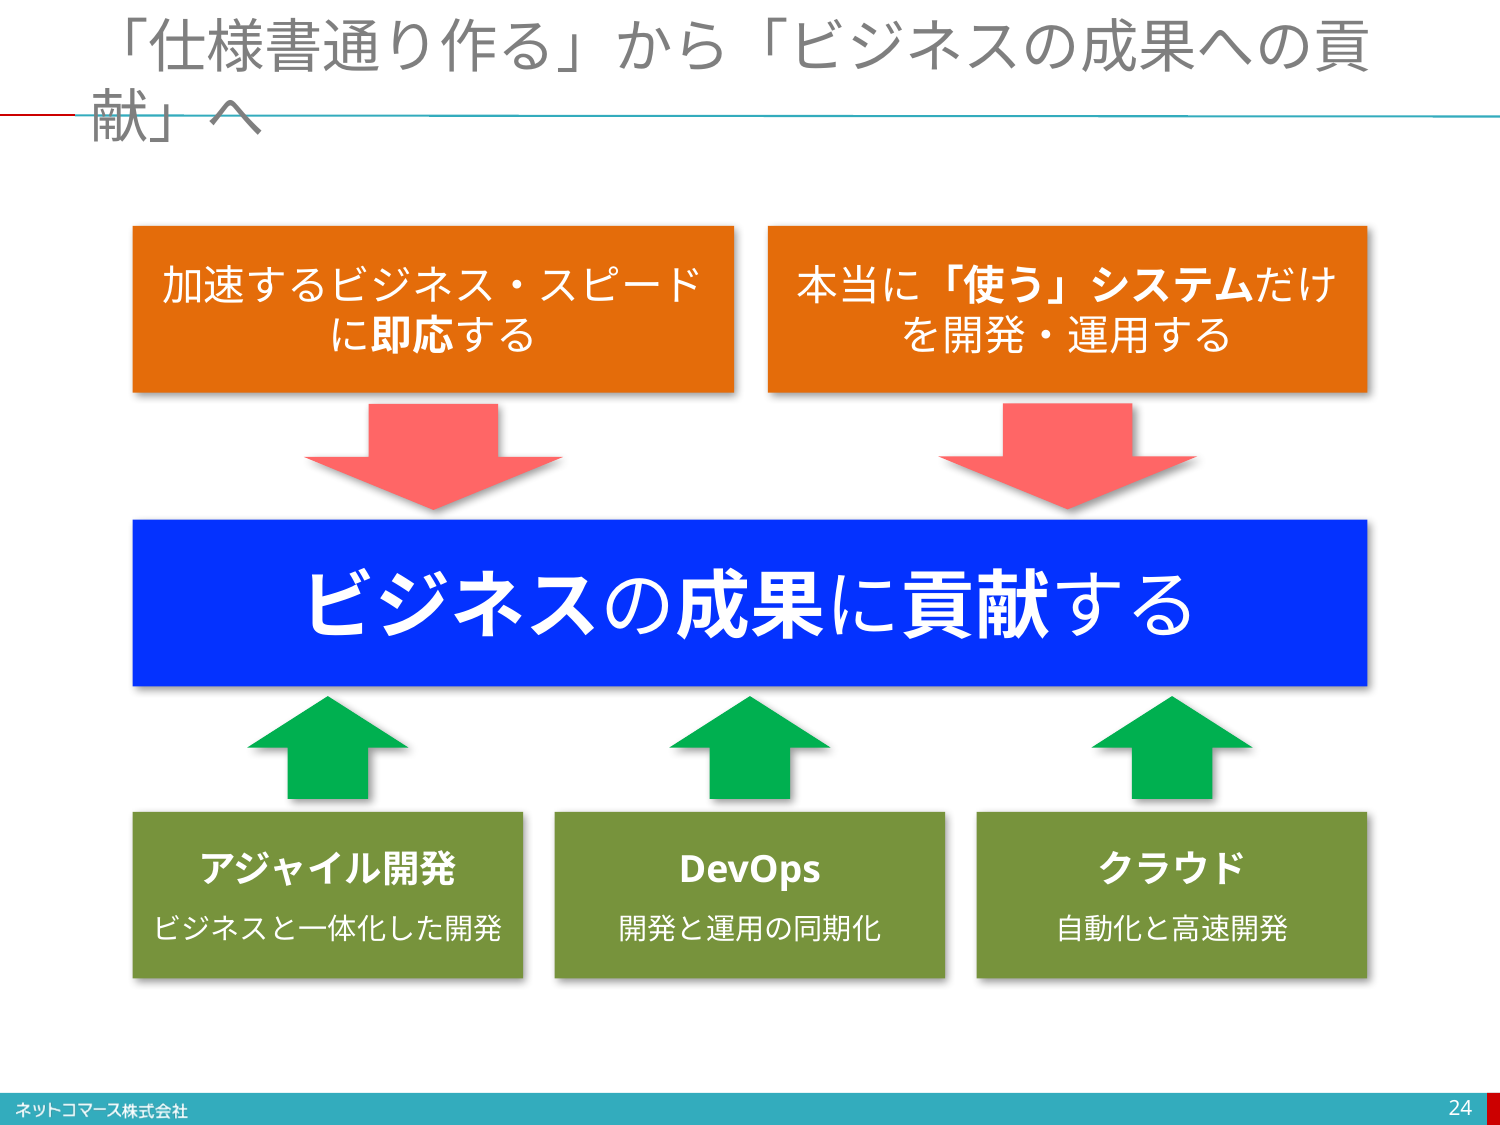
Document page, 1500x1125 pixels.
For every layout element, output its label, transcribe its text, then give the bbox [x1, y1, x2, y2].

text_box 加速するビジネス・スピード に即応する [130, 224, 736, 395]
text_box アジャイル開発 ビジネスと一体化した開発 [130, 810, 525, 981]
text_box [245, 694, 411, 802]
picture [16, 1101, 188, 1120]
text_box DevOps 開発と運用の同期化 [553, 810, 947, 981]
text_box [936, 401, 1200, 512]
text_box 本当に「使う」システムだけ を開発・運用する [766, 224, 1369, 395]
slide_number 24 [1137, 1091, 1488, 1125]
title 「仕様書通り作る」から「ビジネスの成果への貢献」へ [75, 45, 1500, 114]
text_box [667, 694, 833, 802]
text_box [1089, 694, 1255, 802]
text_box [301, 401, 566, 512]
text_box ビジネスの成果に貢献する [130, 518, 1369, 688]
text_box クラウド 自動化と高速開発 [975, 810, 1369, 981]
